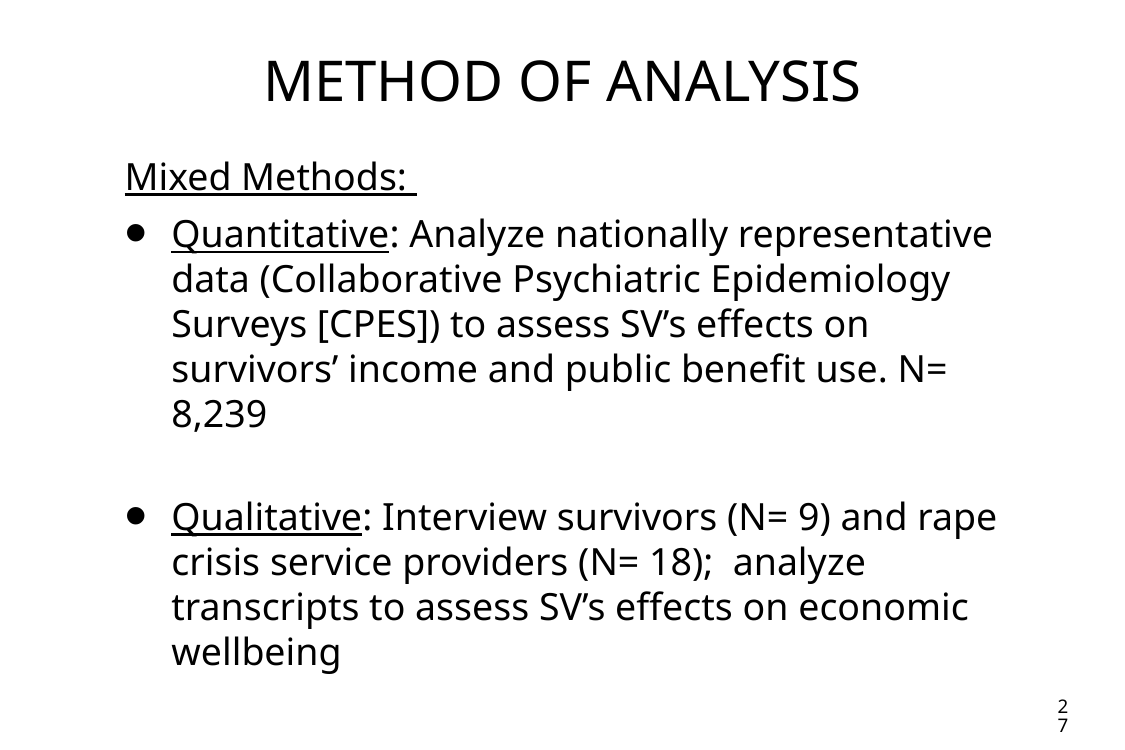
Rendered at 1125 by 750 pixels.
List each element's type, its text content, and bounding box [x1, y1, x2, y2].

slide_number 27 [1049, 690, 1081, 721]
title Method of Analysis [109, 19, 1016, 139]
list Mixed Methods: Quantitative: Analyze nationally representative data (Collaborative Psychiatric Epidemiology Surveys [CPES]) to assess SV’s effects on survivors’ income and public benefit use. N= 8,239 Qualitative: Interview survivors (N= 9) and rape crisis service providers (N= 18); analyze transcripts to assess SV’s effects on economic wellbeing [109, 148, 1016, 700]
